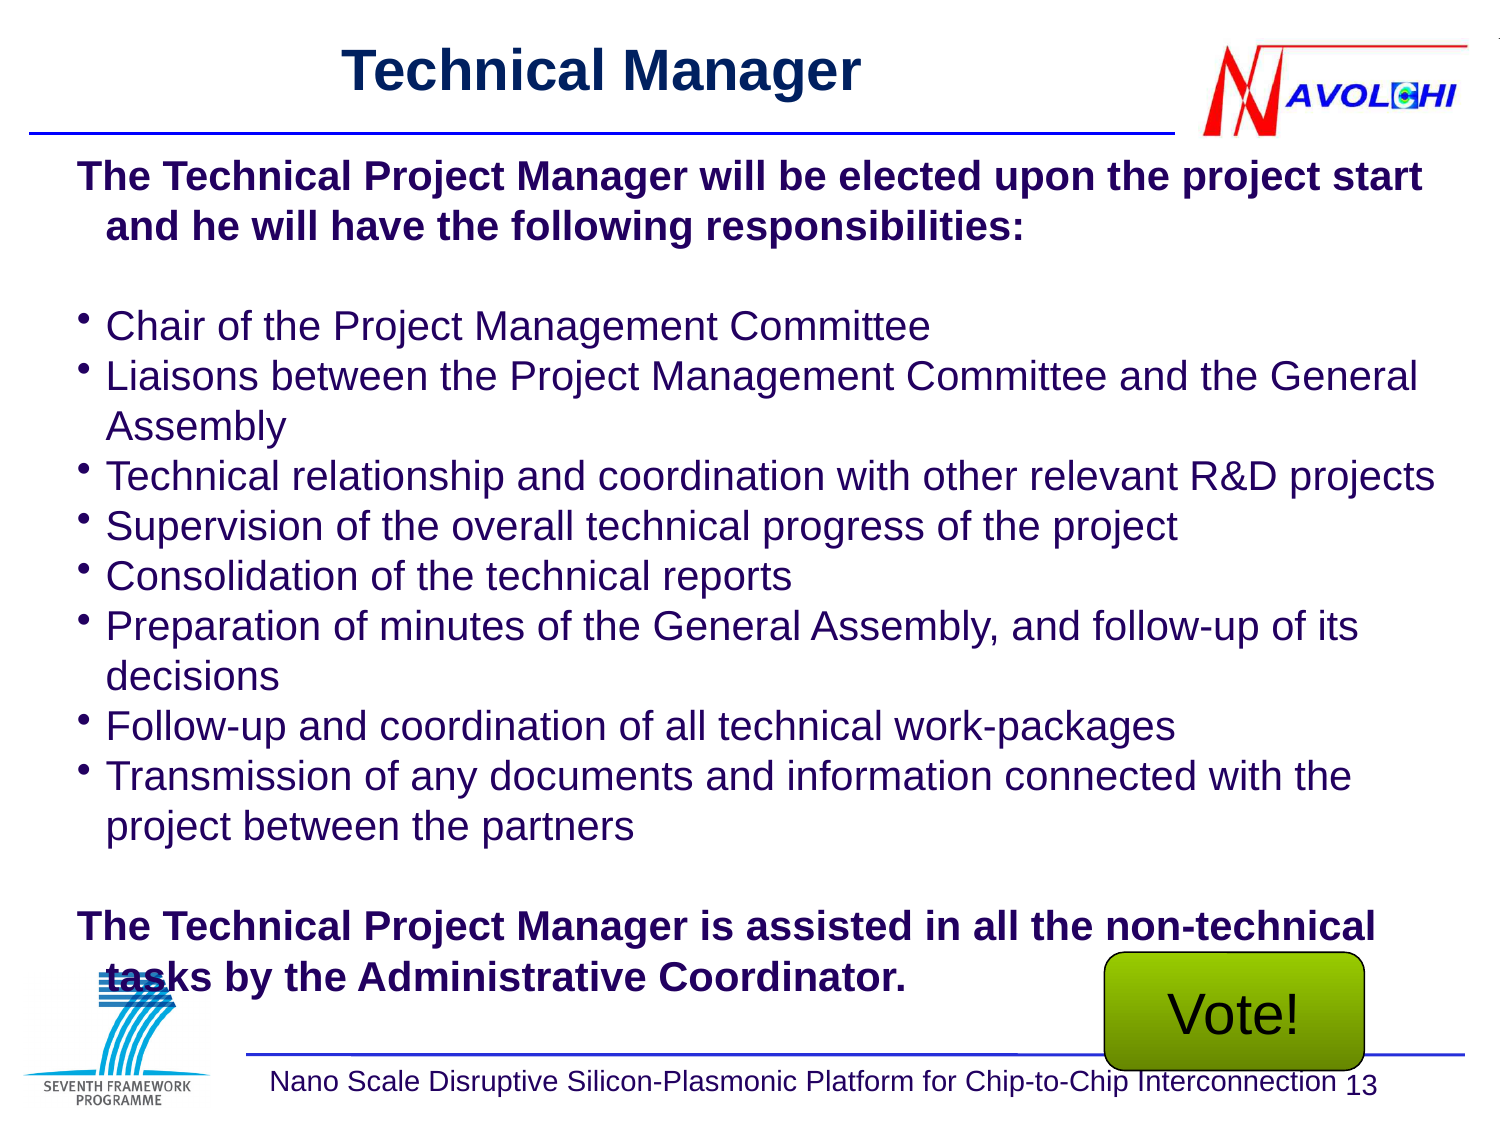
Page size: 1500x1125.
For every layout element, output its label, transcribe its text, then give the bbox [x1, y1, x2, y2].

picture [1175, 38, 1500, 147]
picture [23, 972, 211, 1108]
text_box Vote! [1104, 952, 1365, 1071]
title Technical Manager [29, 19, 1175, 119]
text_box The Technical Project Manager will be elected upon the project start and he will have the following responsibilities: Chair of the Project Management Committee Liaisons between the Project Management Committee and the General Assembly Technical relationship and coordination with other relevant R&D projects Supervision of the overall technical progress of the project Consolidation of the technical reports Preparation of minutes of the General Assembly, and follow-up of its decisions Follow-up and coordination of all technical work-packages Transmission of any documents and information connected with the project between the partners The Technical Project Manager is assisted in all the non-technical tasks by the Administrative Coordinator. [76, 148, 1459, 1000]
